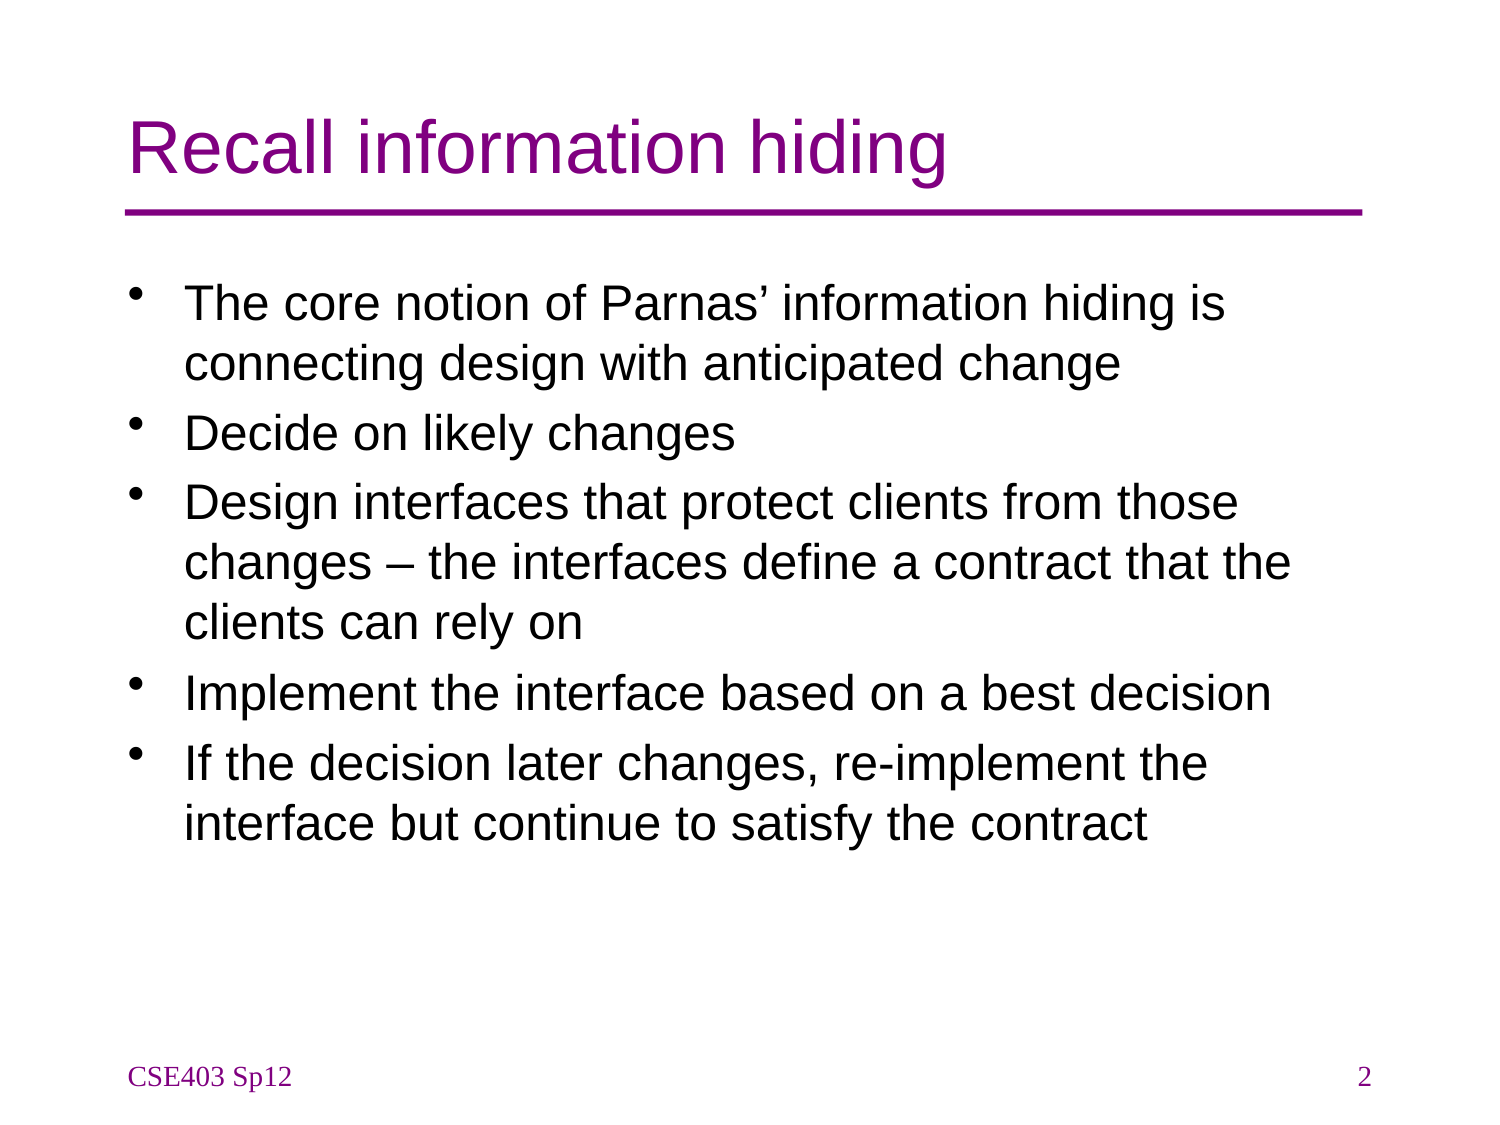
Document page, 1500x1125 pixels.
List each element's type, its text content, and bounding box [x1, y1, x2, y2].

list The core notion of Parnas’ information hiding is connecting design with anticipated change Decide on likely changes Design interfaces that protect clients from those changes – the interfaces define a contract that the clients can rely on Implement the interface based on a best decision If the decision later changes, re-implement the interface but continue to satisfy the contract [112, 262, 1388, 1001]
title Recall information hiding [112, 49, 1388, 238]
slide_number CSE403 Sp12 [112, 1049, 426, 1125]
slide_number 2 [1074, 1049, 1388, 1125]
